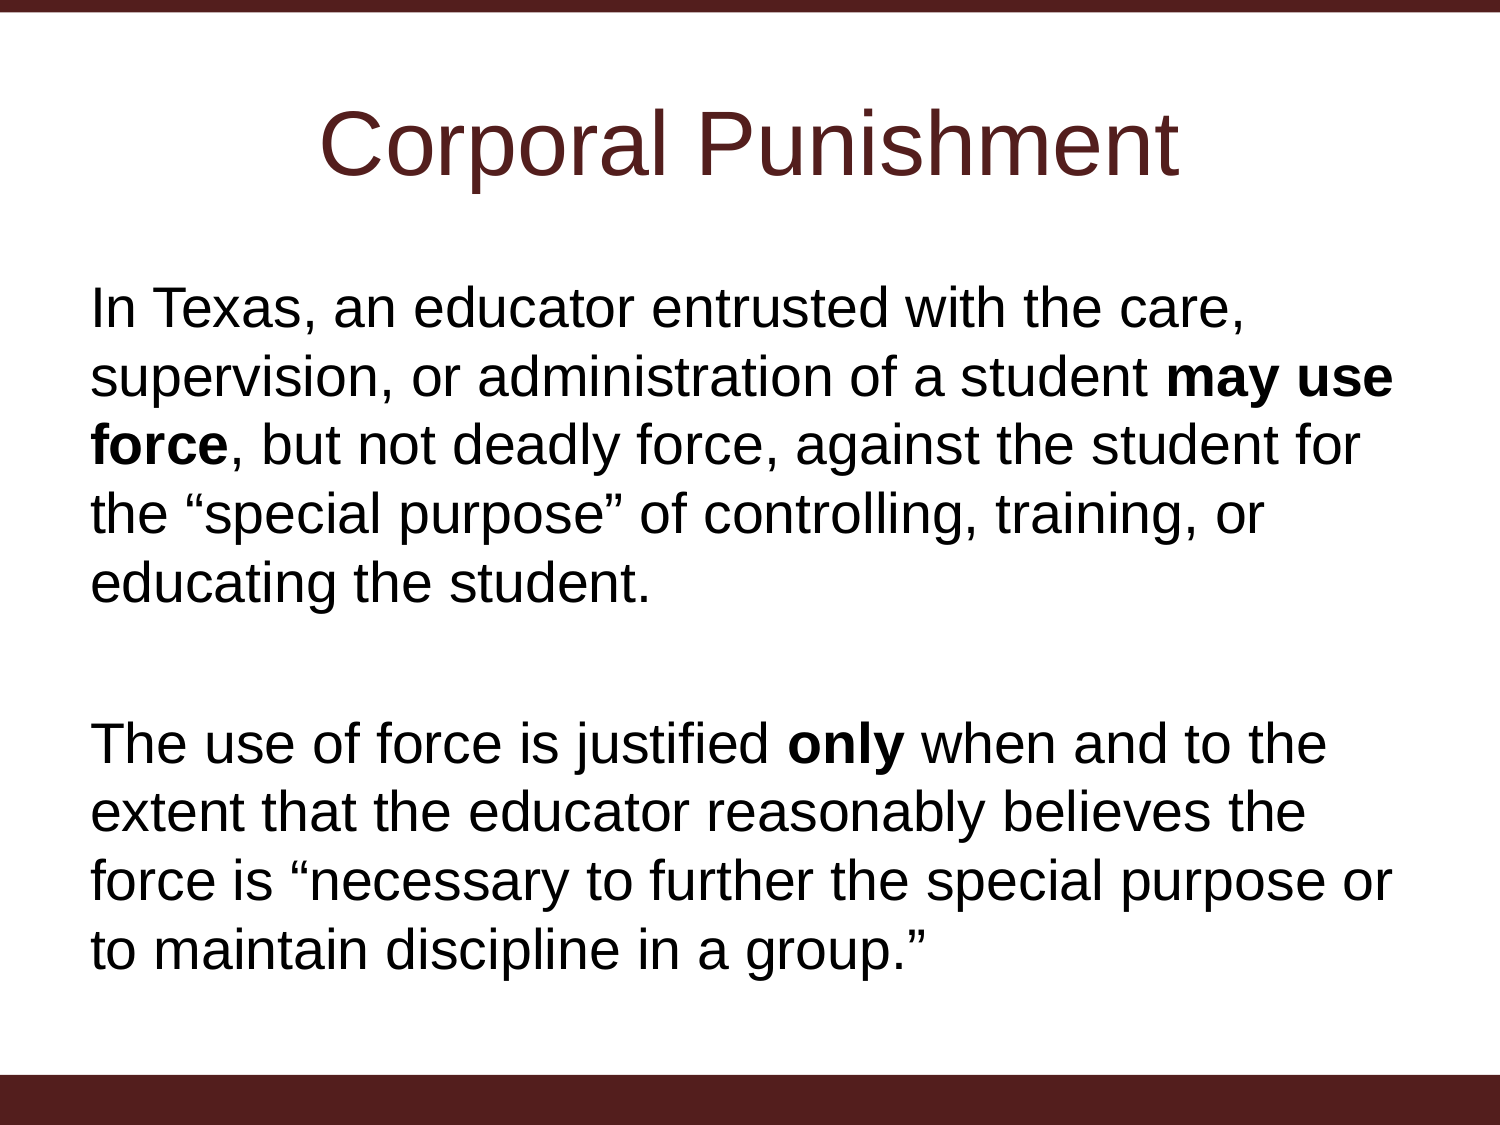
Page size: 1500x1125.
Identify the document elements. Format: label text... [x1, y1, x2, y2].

title Corporal Punishment [74, 44, 1426, 233]
list In Texas, an educator entrusted with the care, supervision, or administration of a student may use force, but not deadly force, against the student for the “special purpose” of controlling, training, or educating the student. The use of force is justified only when and to the extent that the educator reasonably believes the force is “necessary to further the special purpose or to maintain discipline in a group.” [74, 262, 1426, 1006]
